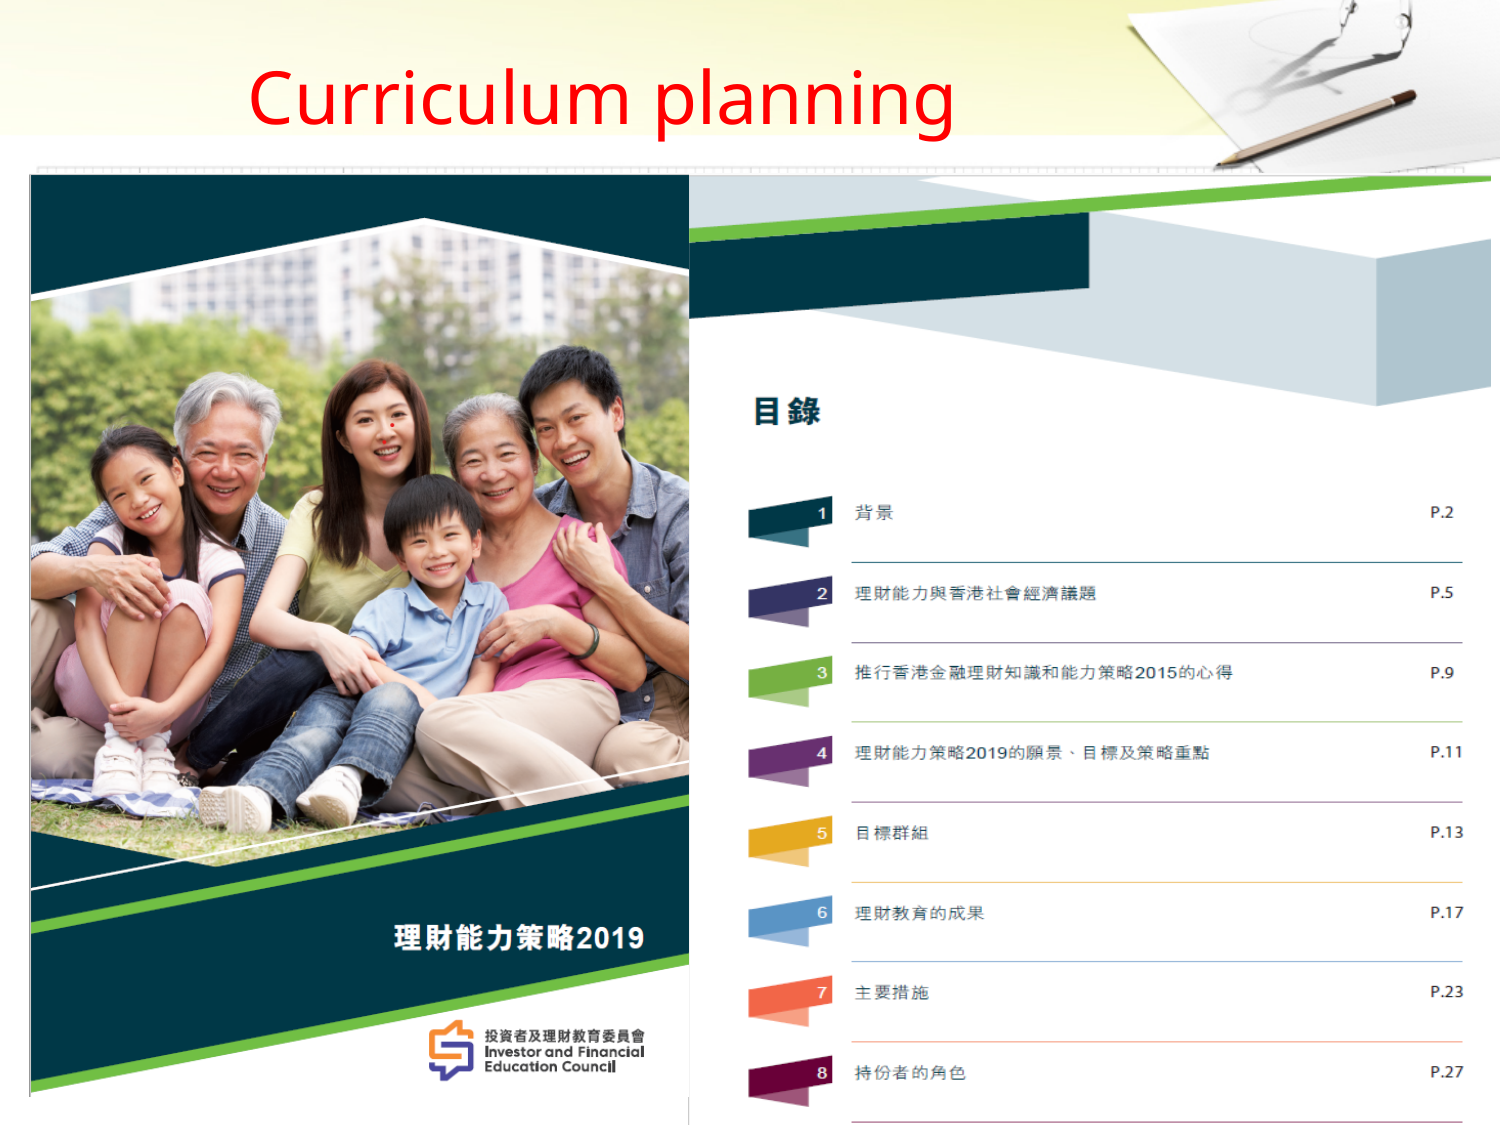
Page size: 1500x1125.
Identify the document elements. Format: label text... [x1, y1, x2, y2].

picture [0, 0, 1500, 1125]
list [29, 173, 690, 1097]
title Curriculum planning [53, 42, 1154, 147]
